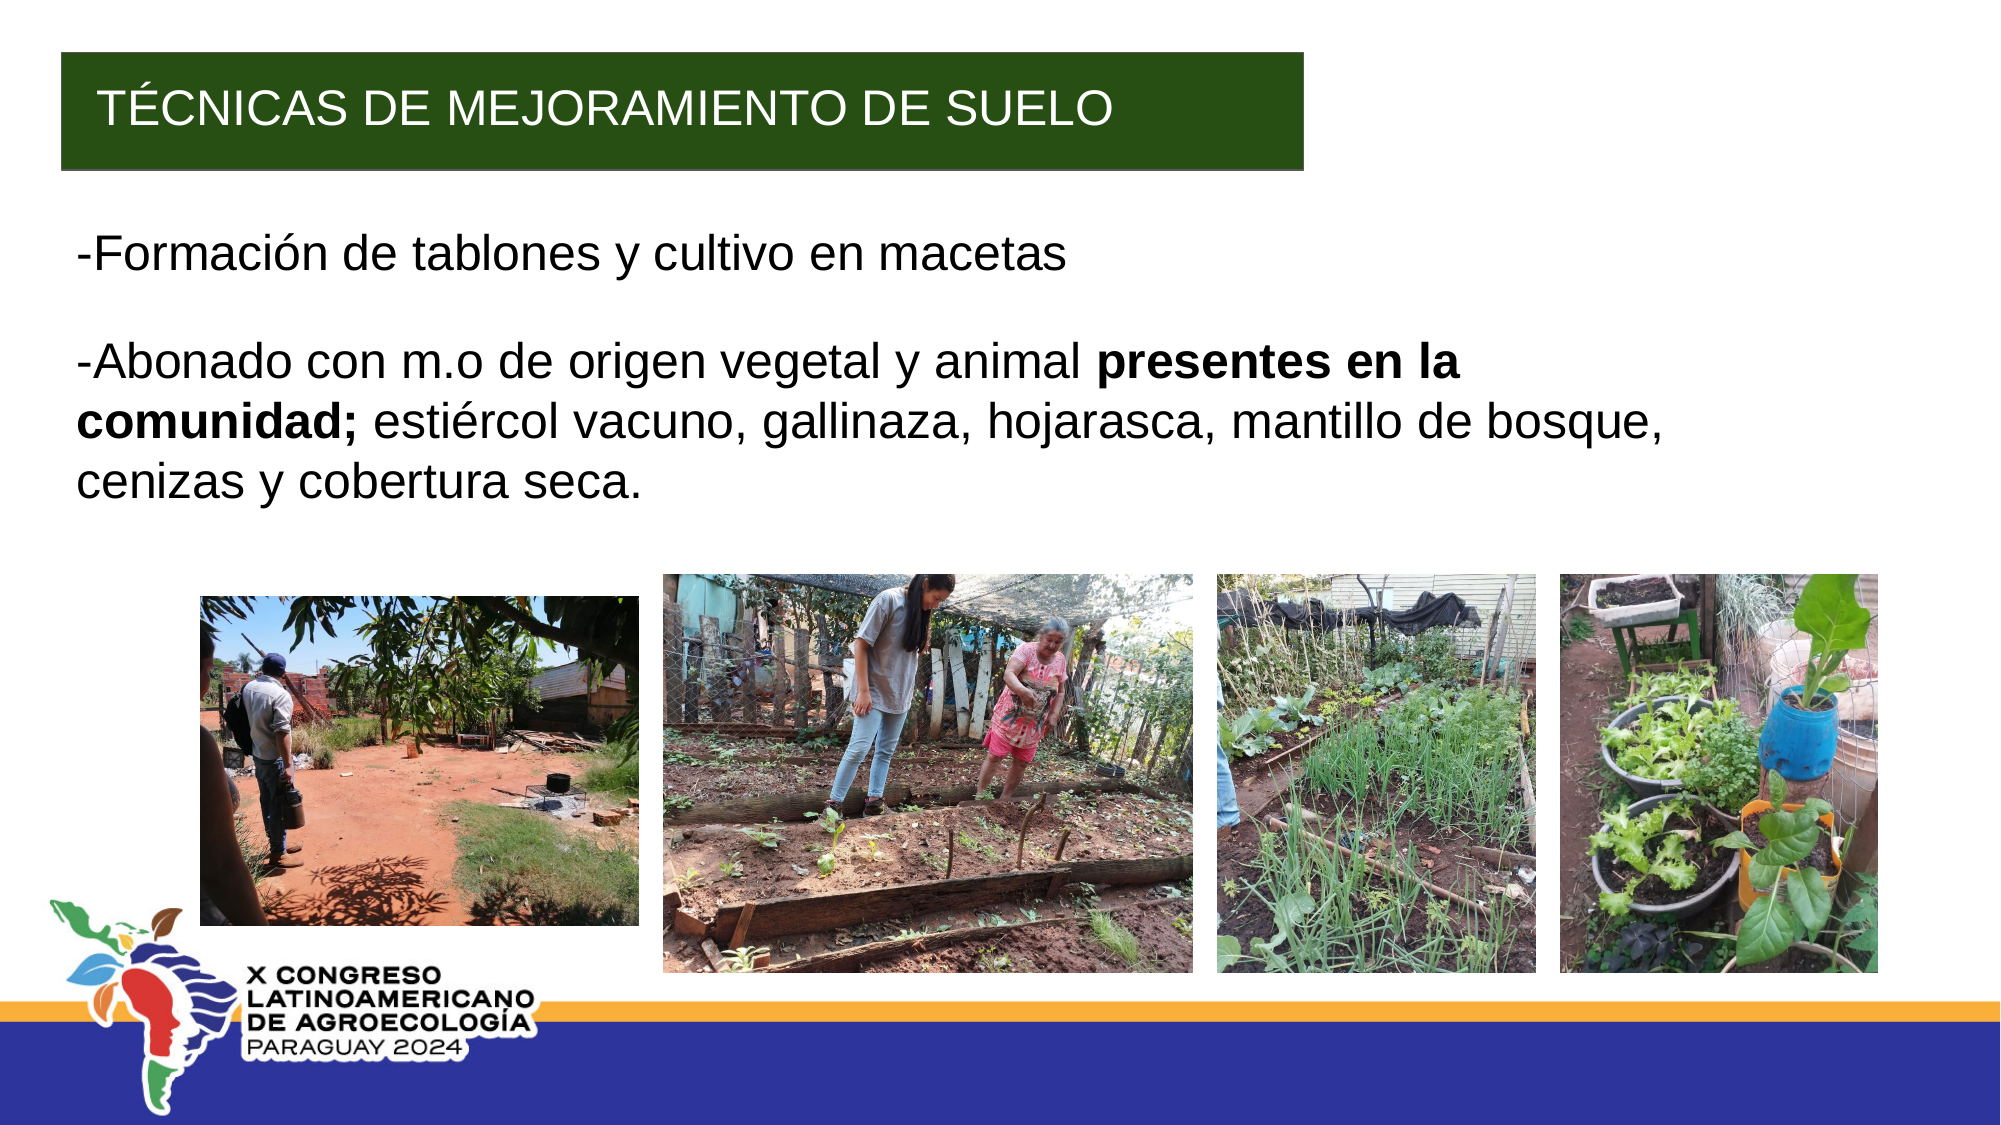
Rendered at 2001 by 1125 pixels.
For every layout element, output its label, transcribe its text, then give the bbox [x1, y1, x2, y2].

text_box -Abonado con m.o de origen vegetal y animal presentes en la comunidad; estiércol vacuno, gallinaza, hojarasca, mantillo de bosque, cenizas y cobertura seca. [61, 313, 1749, 524]
text_box [61, 52, 1304, 170]
picture [0, 0, 2001, 1125]
text_box TÉCNICAS DE MEJORAMIENTO DE SUELO [81, 60, 1837, 163]
text_box -Formación de tablones y cultivo en macetas [61, 205, 1749, 295]
